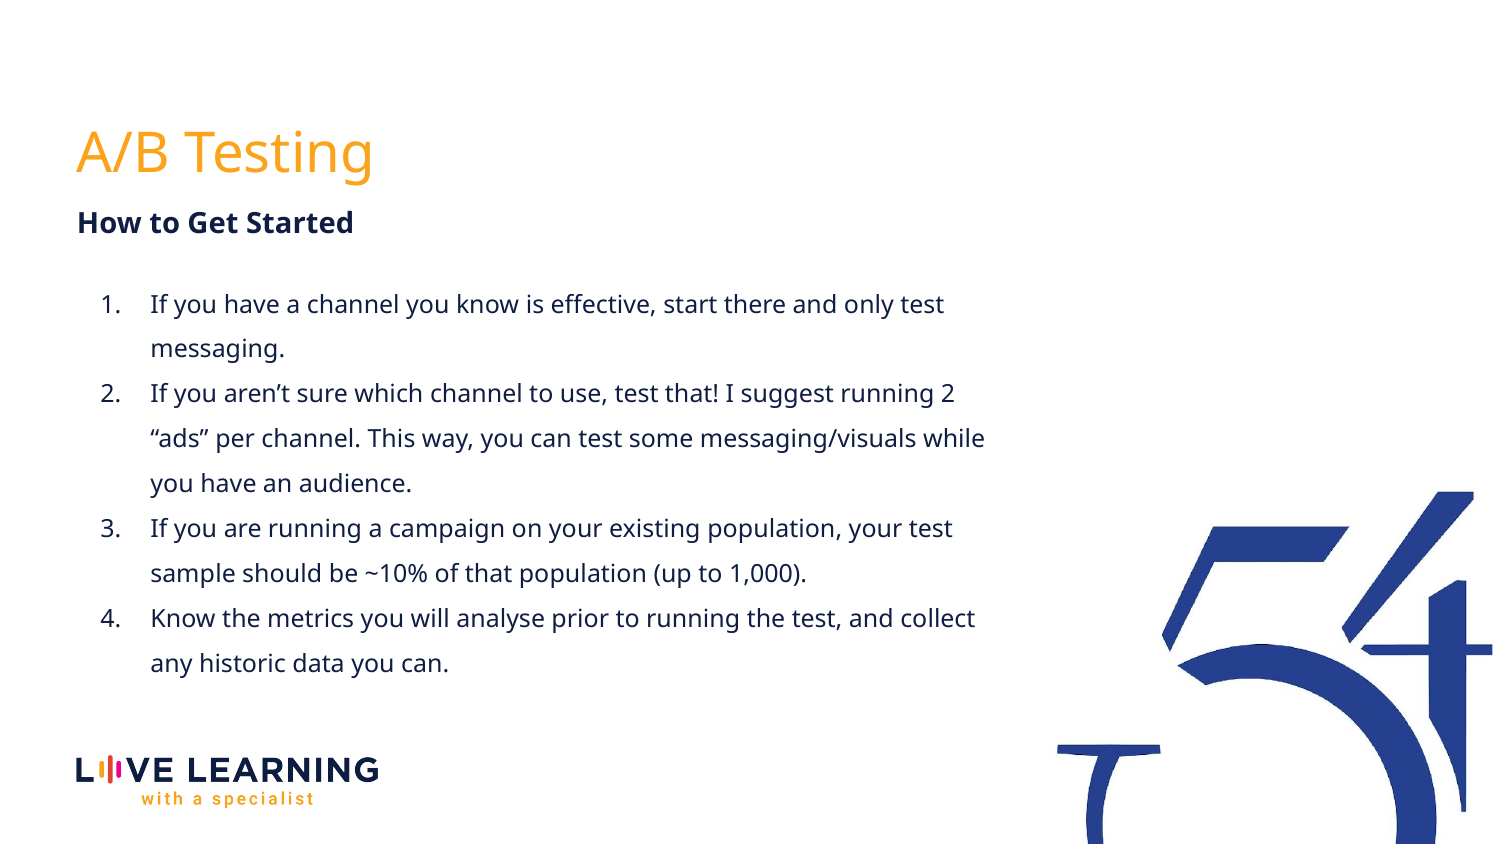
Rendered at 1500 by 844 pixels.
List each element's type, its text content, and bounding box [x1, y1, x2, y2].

text_box A/B Testing [65, 110, 808, 198]
text_box If you have a channel you know is effective, start there and only test messaging. If you aren’t sure which channel to use, test that! I suggest running 2 “ads” per channel. This way, you can test some messaging/visuals while you have an audience. If you are running a campaign on your existing population, your test sample should be ~10% of that population (up to 1,000). Know the metrics you will analyse prior to running the test, and collect any historic data you can. [64, 267, 1028, 672]
picture [0, 0, 1493, 844]
text_box How to Get Started [65, 198, 1025, 248]
